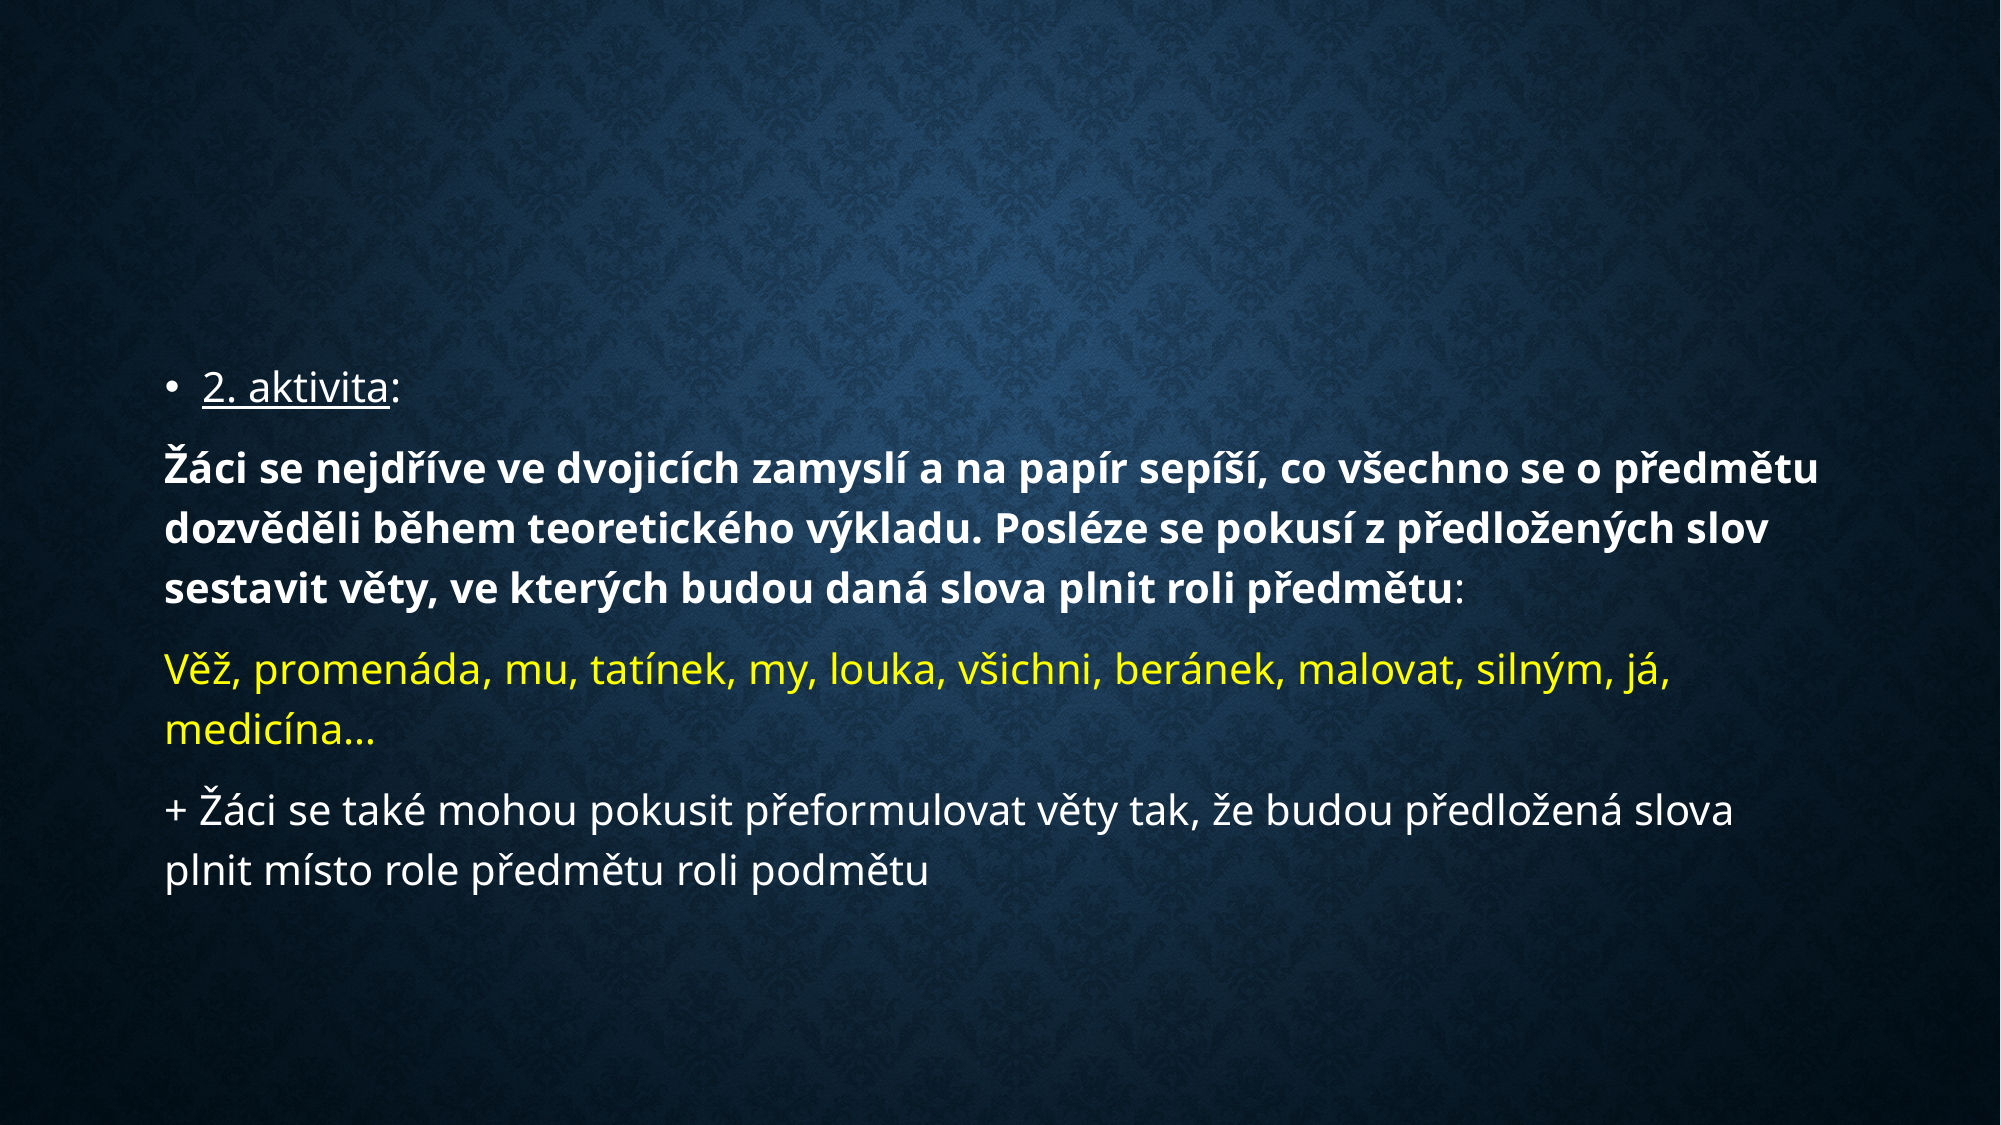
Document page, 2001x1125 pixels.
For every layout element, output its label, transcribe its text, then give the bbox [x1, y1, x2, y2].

list 2. aktivita: Žáci se nejdříve ve dvojicích zamyslí a na papír sepíší, co všechno se o předmětu dozvěděli během teoretického výkladu. Posléze se pokusí z předložených slov sestavit věty, ve kterých budou daná slova plnit roli předmětu: Věž, promenáda, mu, tatínek, my, louka, všichni, beránek, malovat, silným, já, medicína… + Žáci se také mohou pokusit přeformulovat věty tak, že budou předložená slova plnit místo role předmětu roli podmětu [149, 343, 1849, 950]
